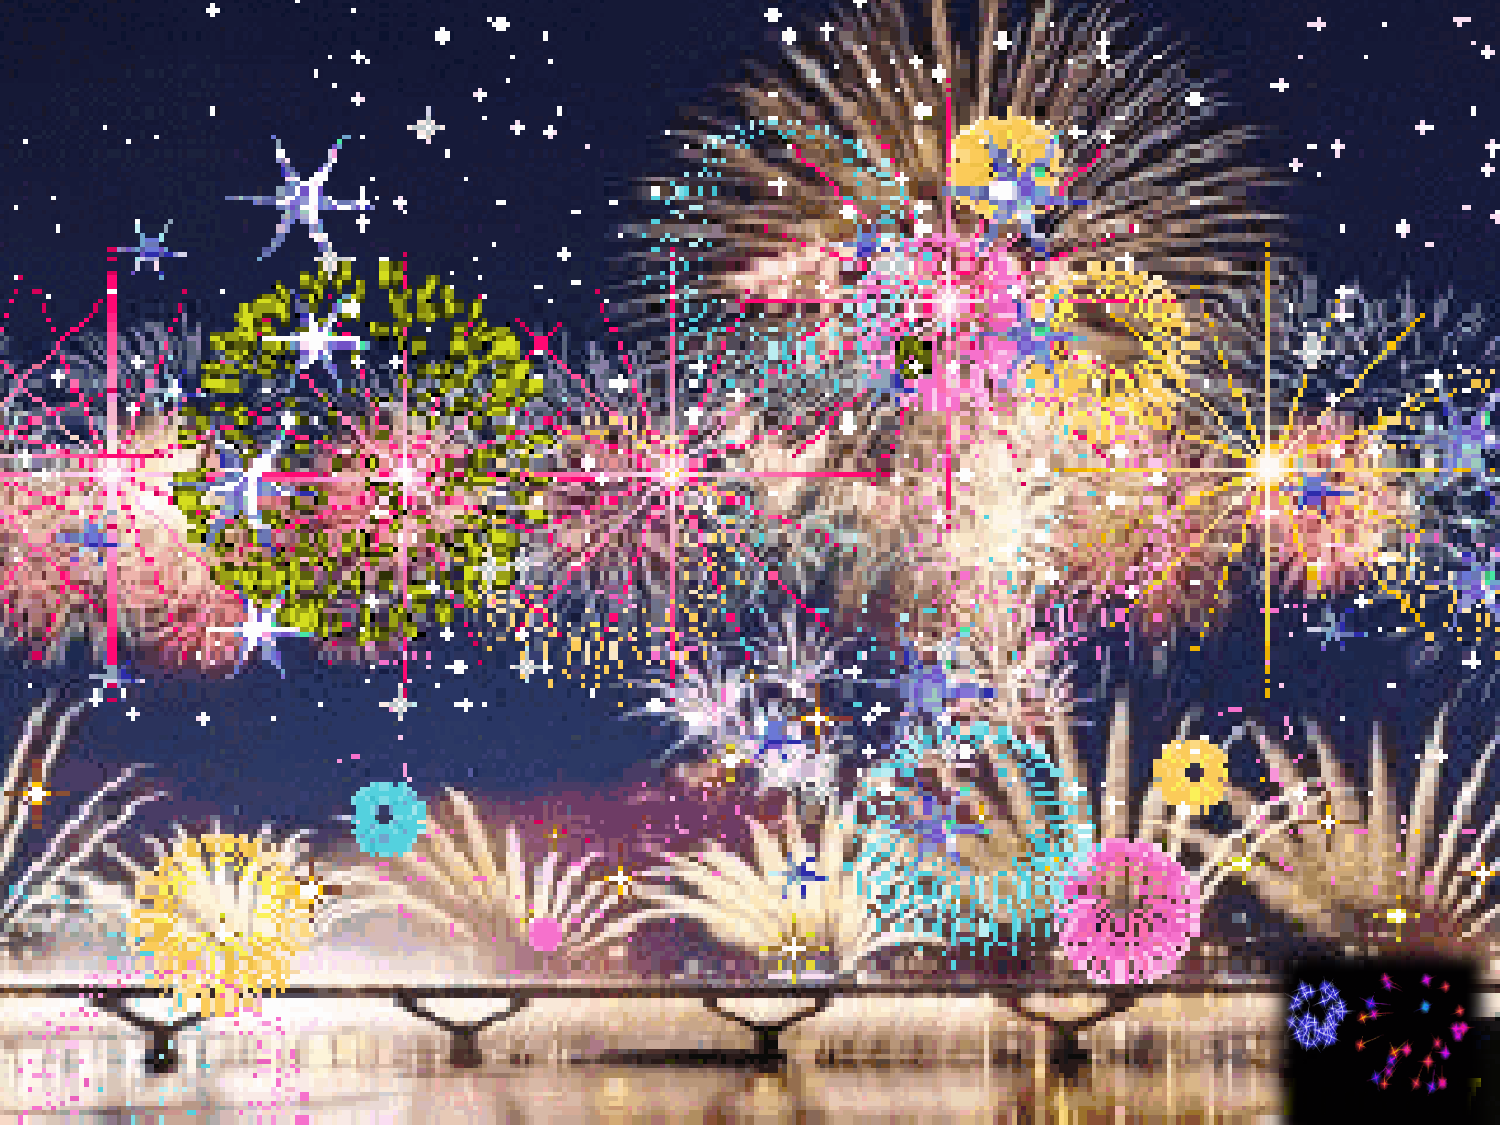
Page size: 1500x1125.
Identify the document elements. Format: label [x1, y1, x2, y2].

list [0, 0, 1500, 1125]
picture [1262, 937, 1500, 1125]
